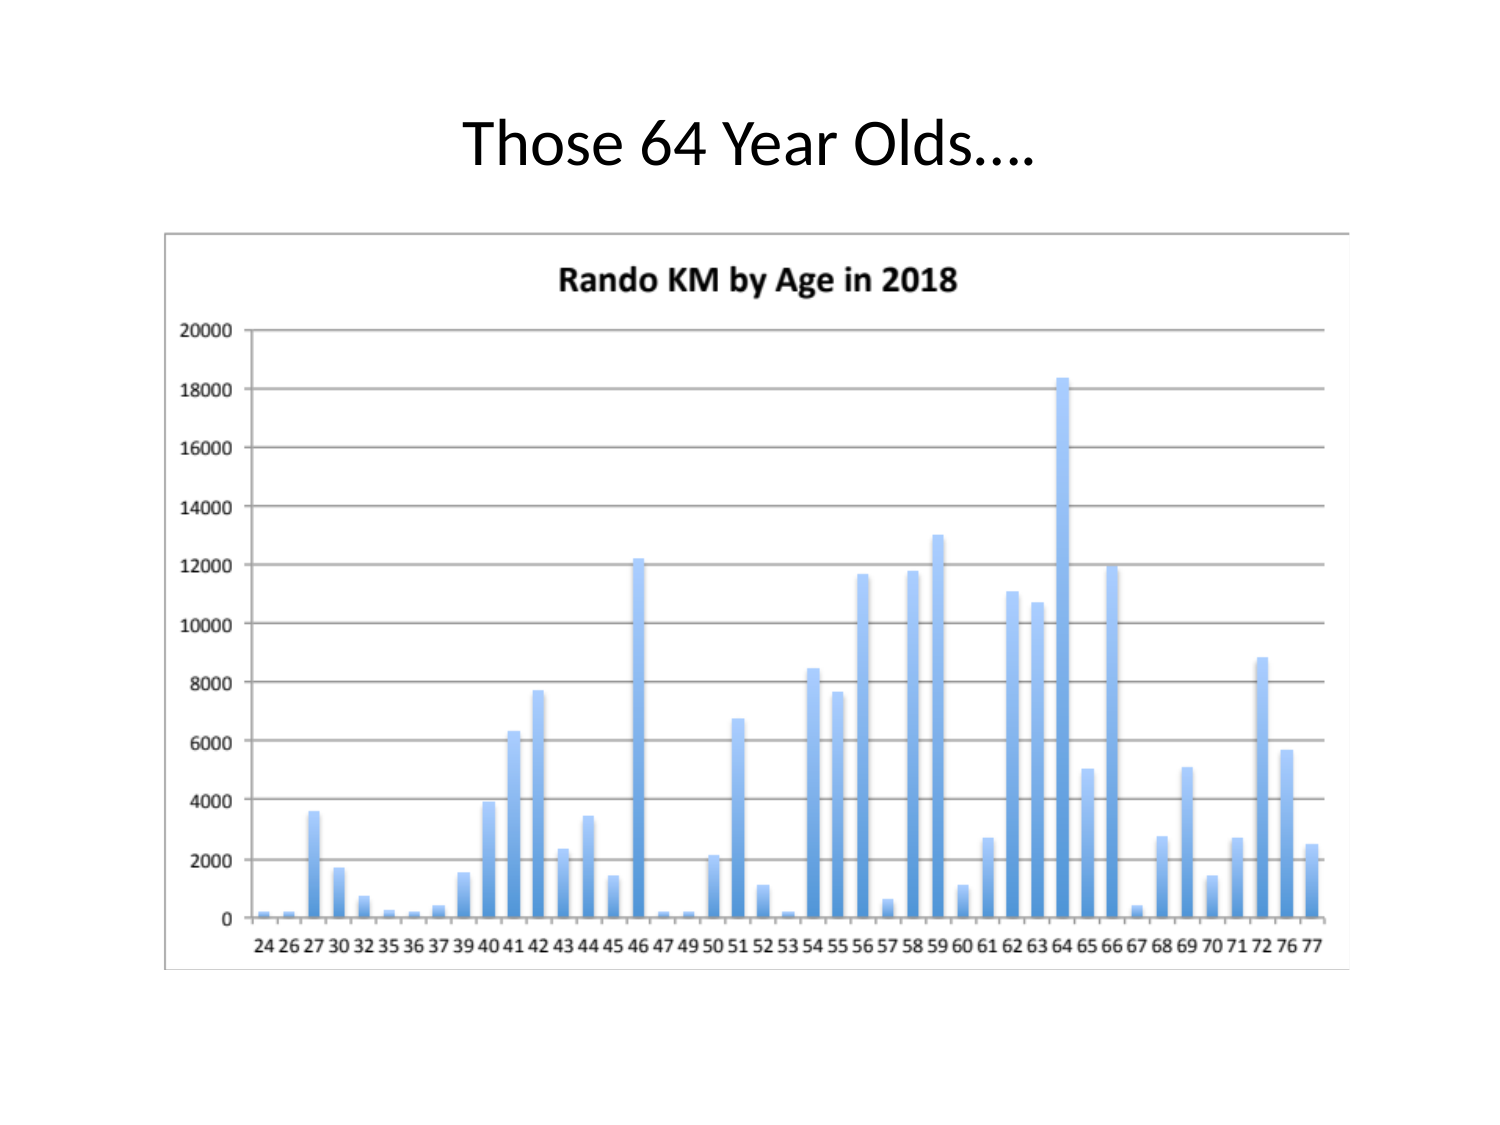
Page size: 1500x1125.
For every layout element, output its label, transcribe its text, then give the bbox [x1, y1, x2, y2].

picture [163, 232, 1350, 971]
title Those 64 Year Olds…. [75, 45, 1425, 233]
